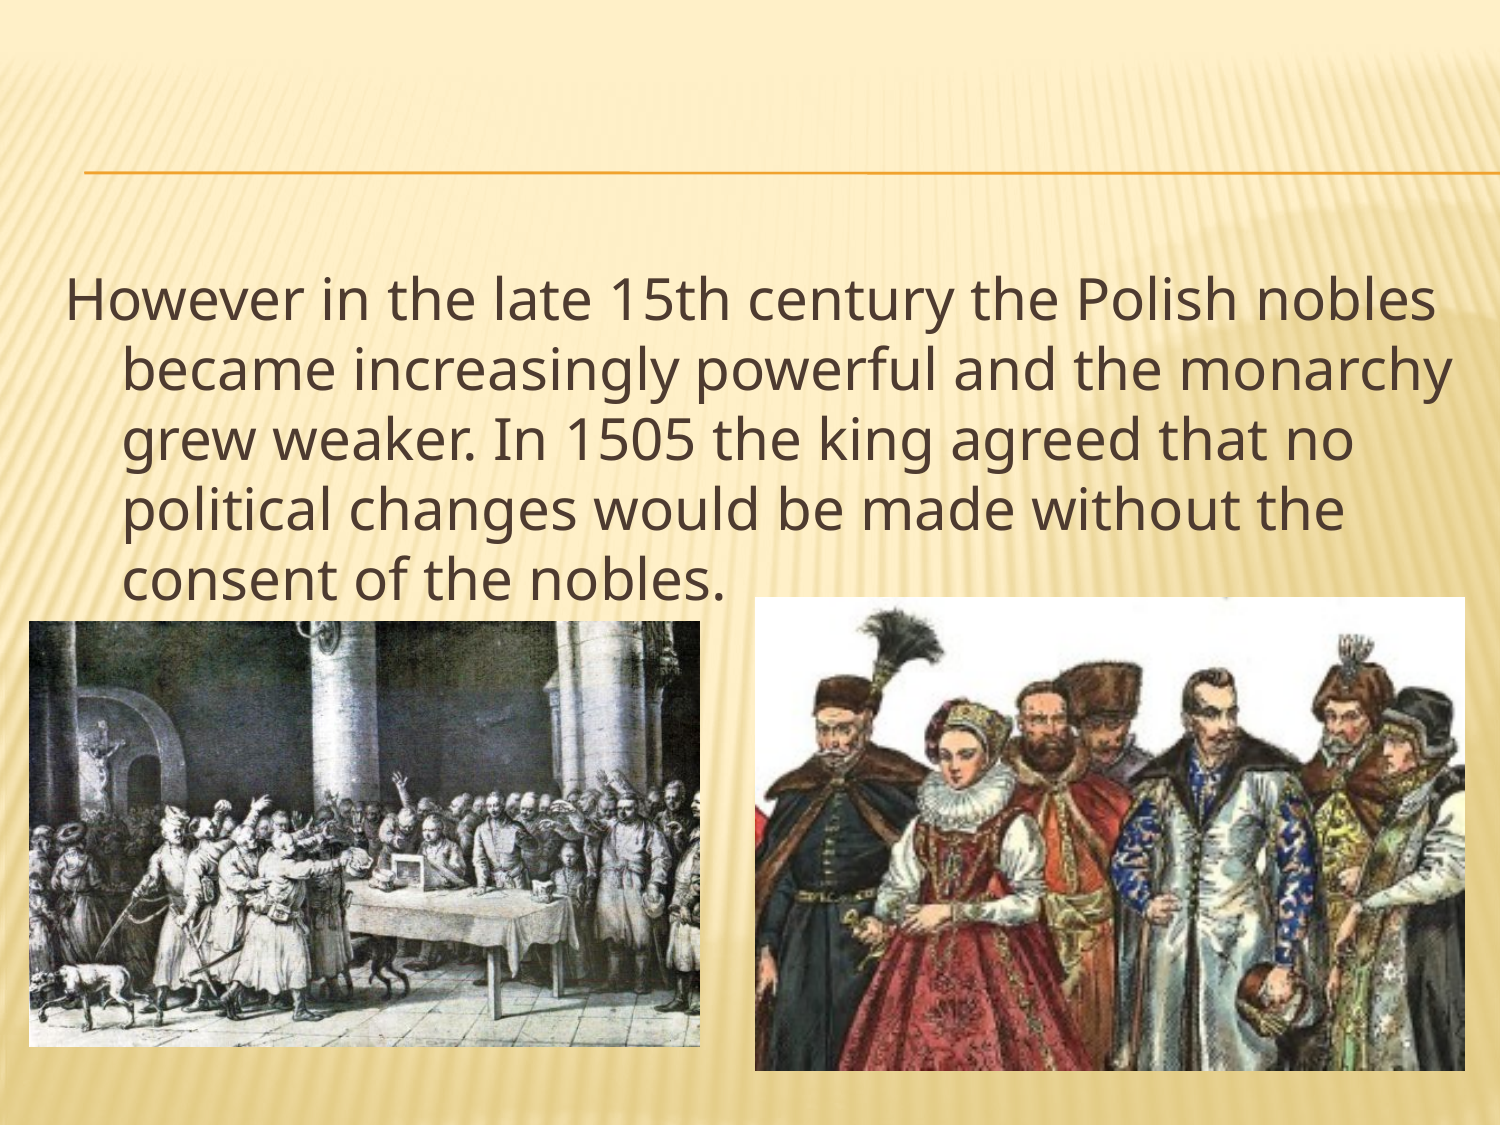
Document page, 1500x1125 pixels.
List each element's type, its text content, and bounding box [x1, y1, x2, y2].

list However in the late 15th century the Polish nobles became increasingly powerful and the monarchy grew weaker. In 1505 the king agreed that no political changes would be made without the consent of the nobles. [50, 254, 1475, 998]
picture [755, 597, 1465, 1071]
picture [29, 621, 700, 1048]
